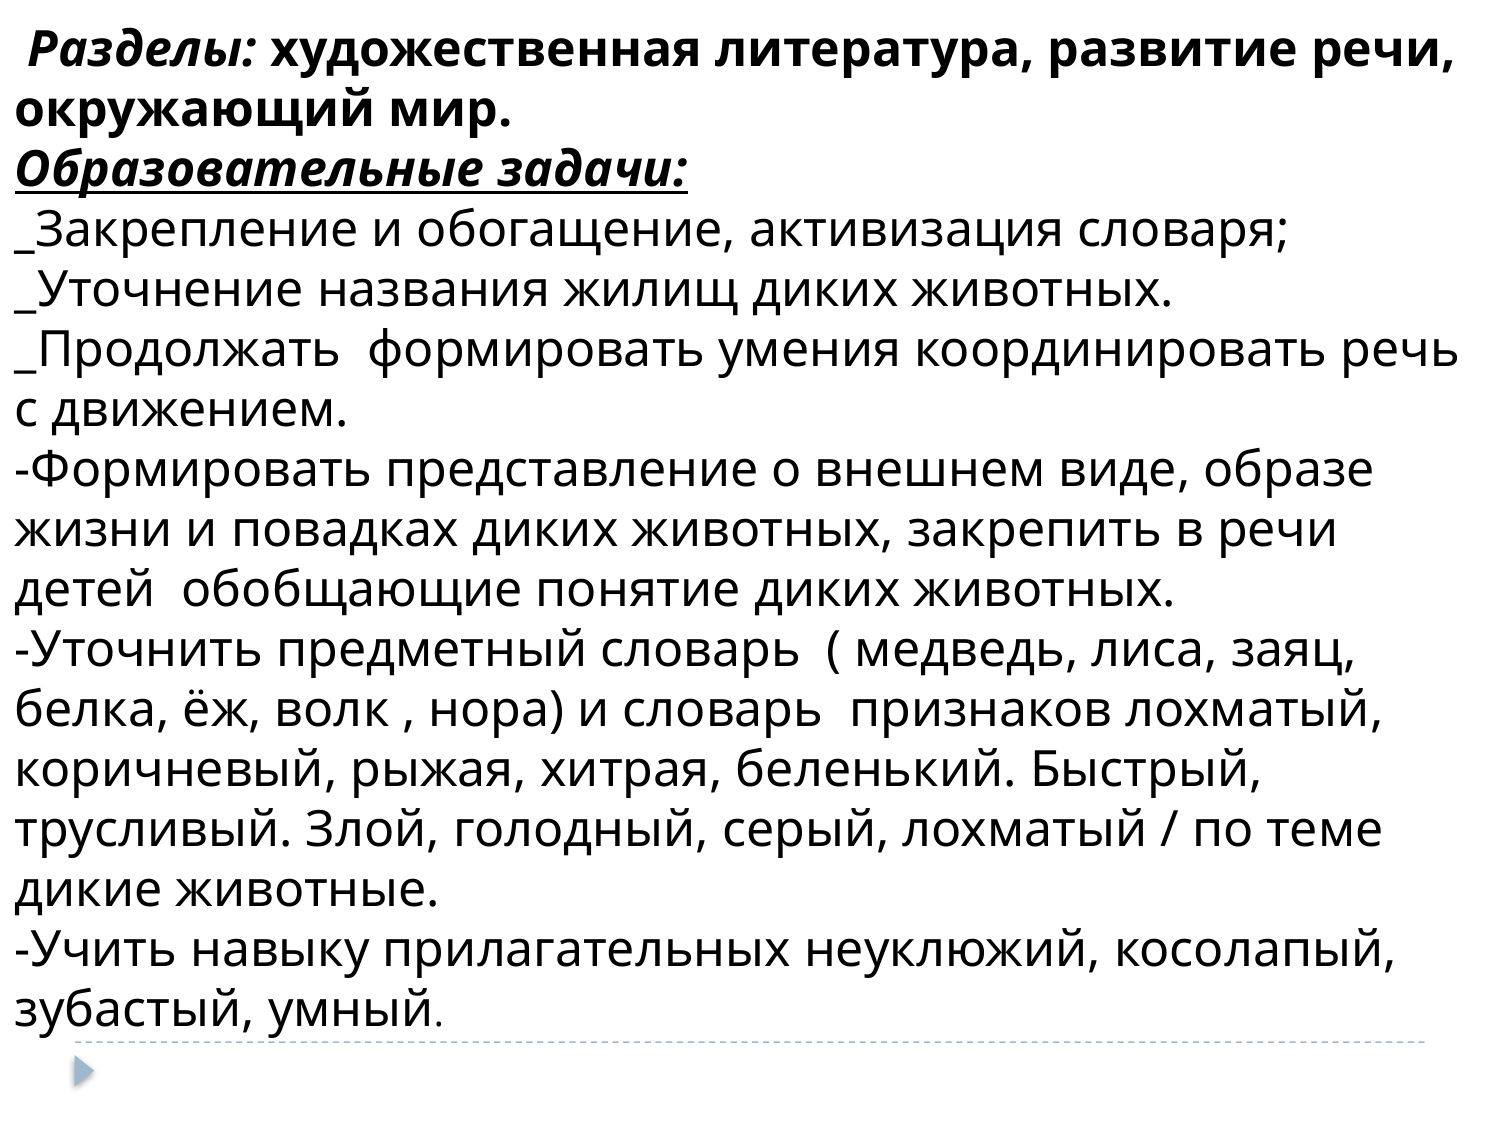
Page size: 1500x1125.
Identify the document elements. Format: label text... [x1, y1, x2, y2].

text_box Разделы: художественная литература, развитие речи, окружающий мир. Образовательные задачи: _Закрепление и обогащение, активизация словаря; _Уточнение названия жилищ диких животных. _Продолжать формировать умения координировать речь с движением. -Формировать представление о внешнем виде, образе жизни и повадках диких животных, закрепить в речи детей обобщающие понятие диких животных. -Уточнить предметный словарь ( медведь, лиса, заяц, белка, ёж, волк , нора) и словарь признаков лохматый, коричневый, рыжая, хитрая, беленький. Быстрый, трусливый. Злой, голодный, серый, лохматый / по теме дикие животные. -Учить навыку прилагательных неуклюжий, косолапый, зубастый, умный. [0, 9, 1500, 1045]
